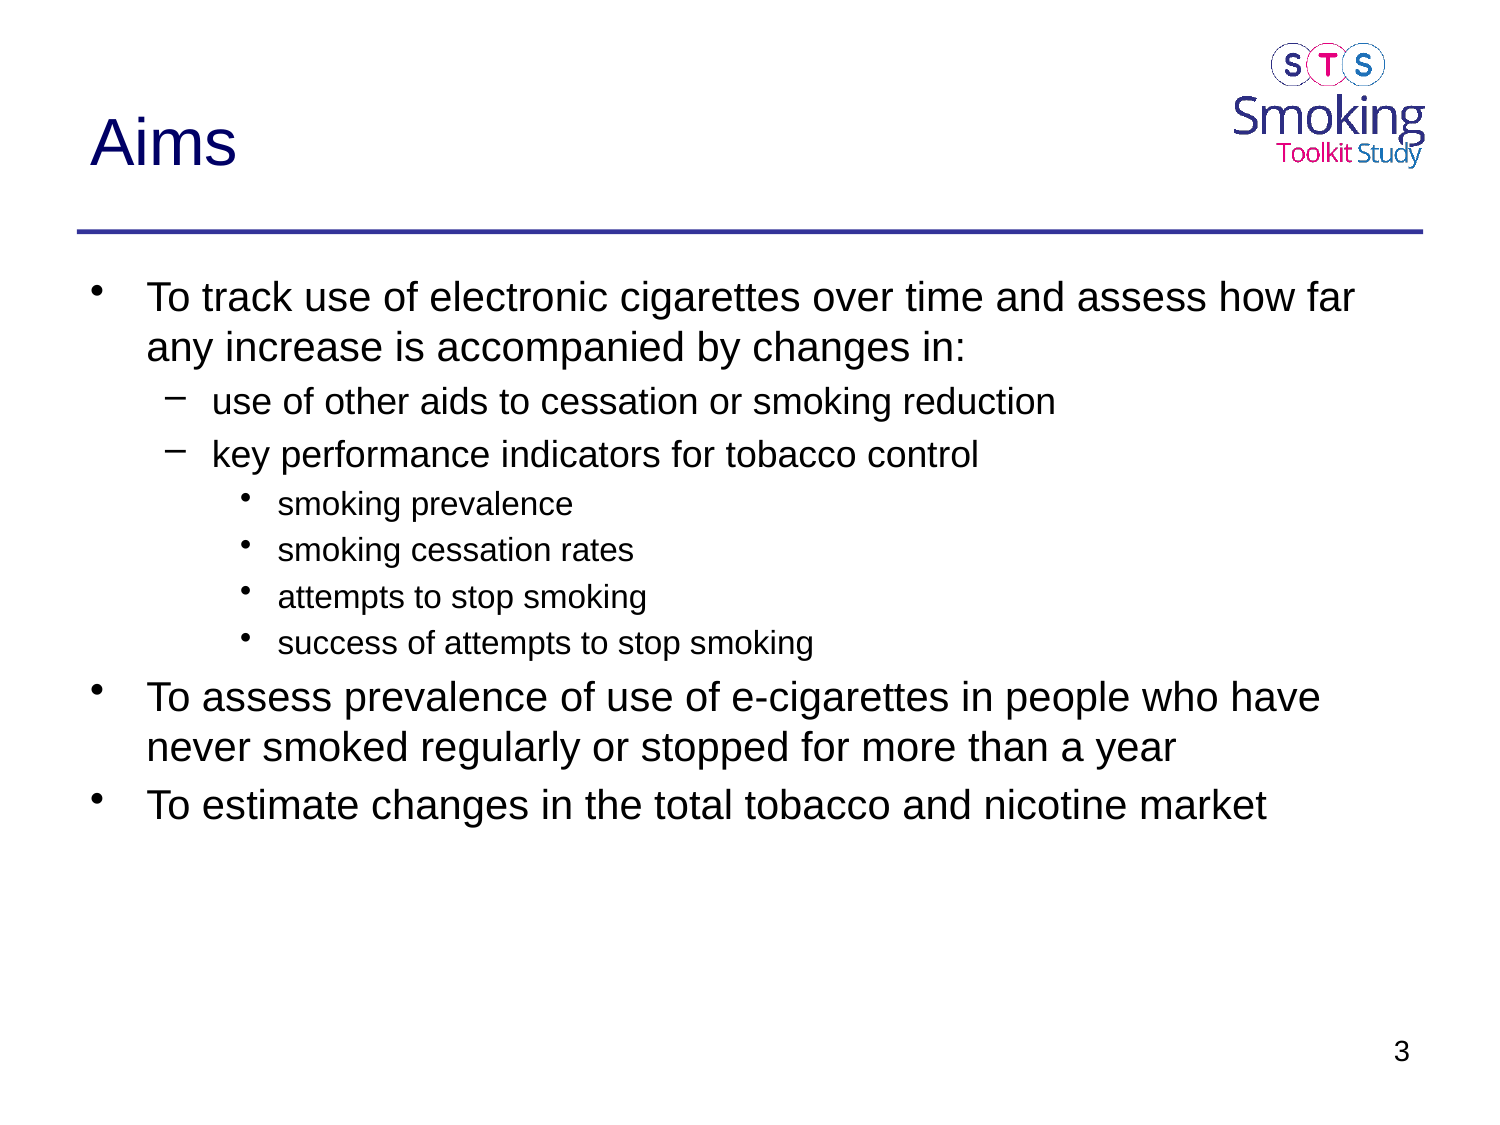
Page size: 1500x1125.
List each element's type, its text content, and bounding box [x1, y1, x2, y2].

slide_number 3 [1009, 1024, 1425, 1103]
title Aims [75, 45, 1258, 233]
list To track use of electronic cigarettes over time and assess how far any increase is accompanied by changes in: use of other aids to cessation or smoking reduction key performance indicators for tobacco control smoking prevalence smoking cessation rates attempts to stop smoking success of attempts to stop smoking To assess prevalence of use of e-cigarettes in people who have never smoked regularly or stopped for more than a year To estimate changes in the total tobacco and nicotine market [75, 262, 1425, 1005]
picture [1231, 42, 1425, 169]
